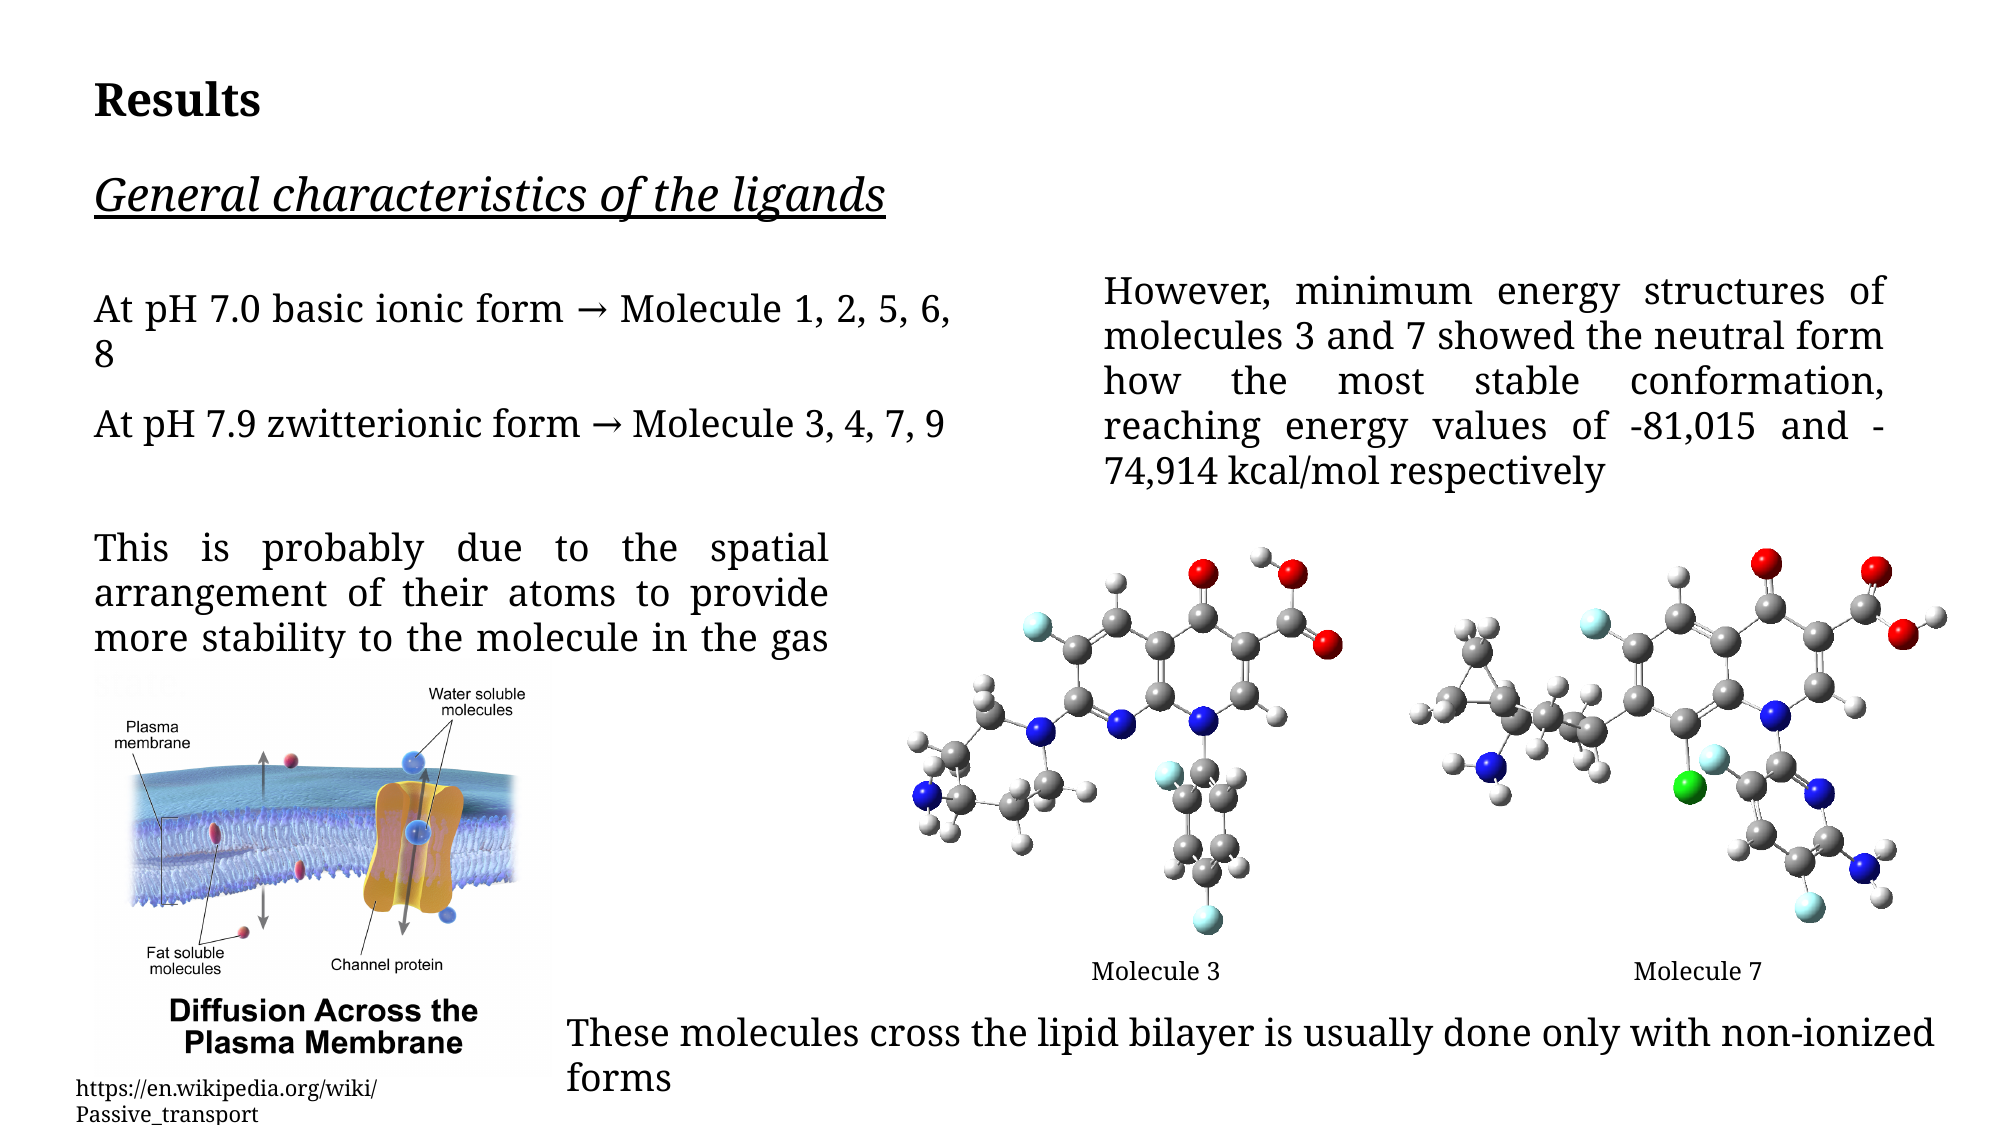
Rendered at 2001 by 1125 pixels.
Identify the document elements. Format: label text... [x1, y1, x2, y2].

text_box Molecule 3 [1076, 959, 1240, 1001]
picture [94, 658, 552, 1077]
text_box Molecule 7 [1618, 946, 1782, 1001]
text_box These molecules cross the lipid bilayer is usually done only with non-ionized forms [552, 1001, 1995, 1107]
picture [852, 529, 1980, 959]
text_box However, minimum energy structures of molecules 3 and 7 showed the neutral form how the most stable conformation, reaching energy values of -81,015 and -74,914 kcal/mol respectively [1088, 259, 1900, 500]
text_box https://en.wikipedia.org/wiki/Passive_transport [61, 1067, 561, 1125]
text_box Results [79, 62, 1875, 133]
text_box At pH 7.0 basic ionic form → Molecule 1, 2, 5, 6, 8 At pH 7.9 zwitterionic form → Molecule 3, 4, 7, 9 [78, 277, 966, 452]
text_box General characteristics of the ligands [79, 158, 1875, 229]
text_box This is probably due to the spatial arrangement of their atoms to provide more stability to the molecule in the gas state. [78, 516, 845, 712]
